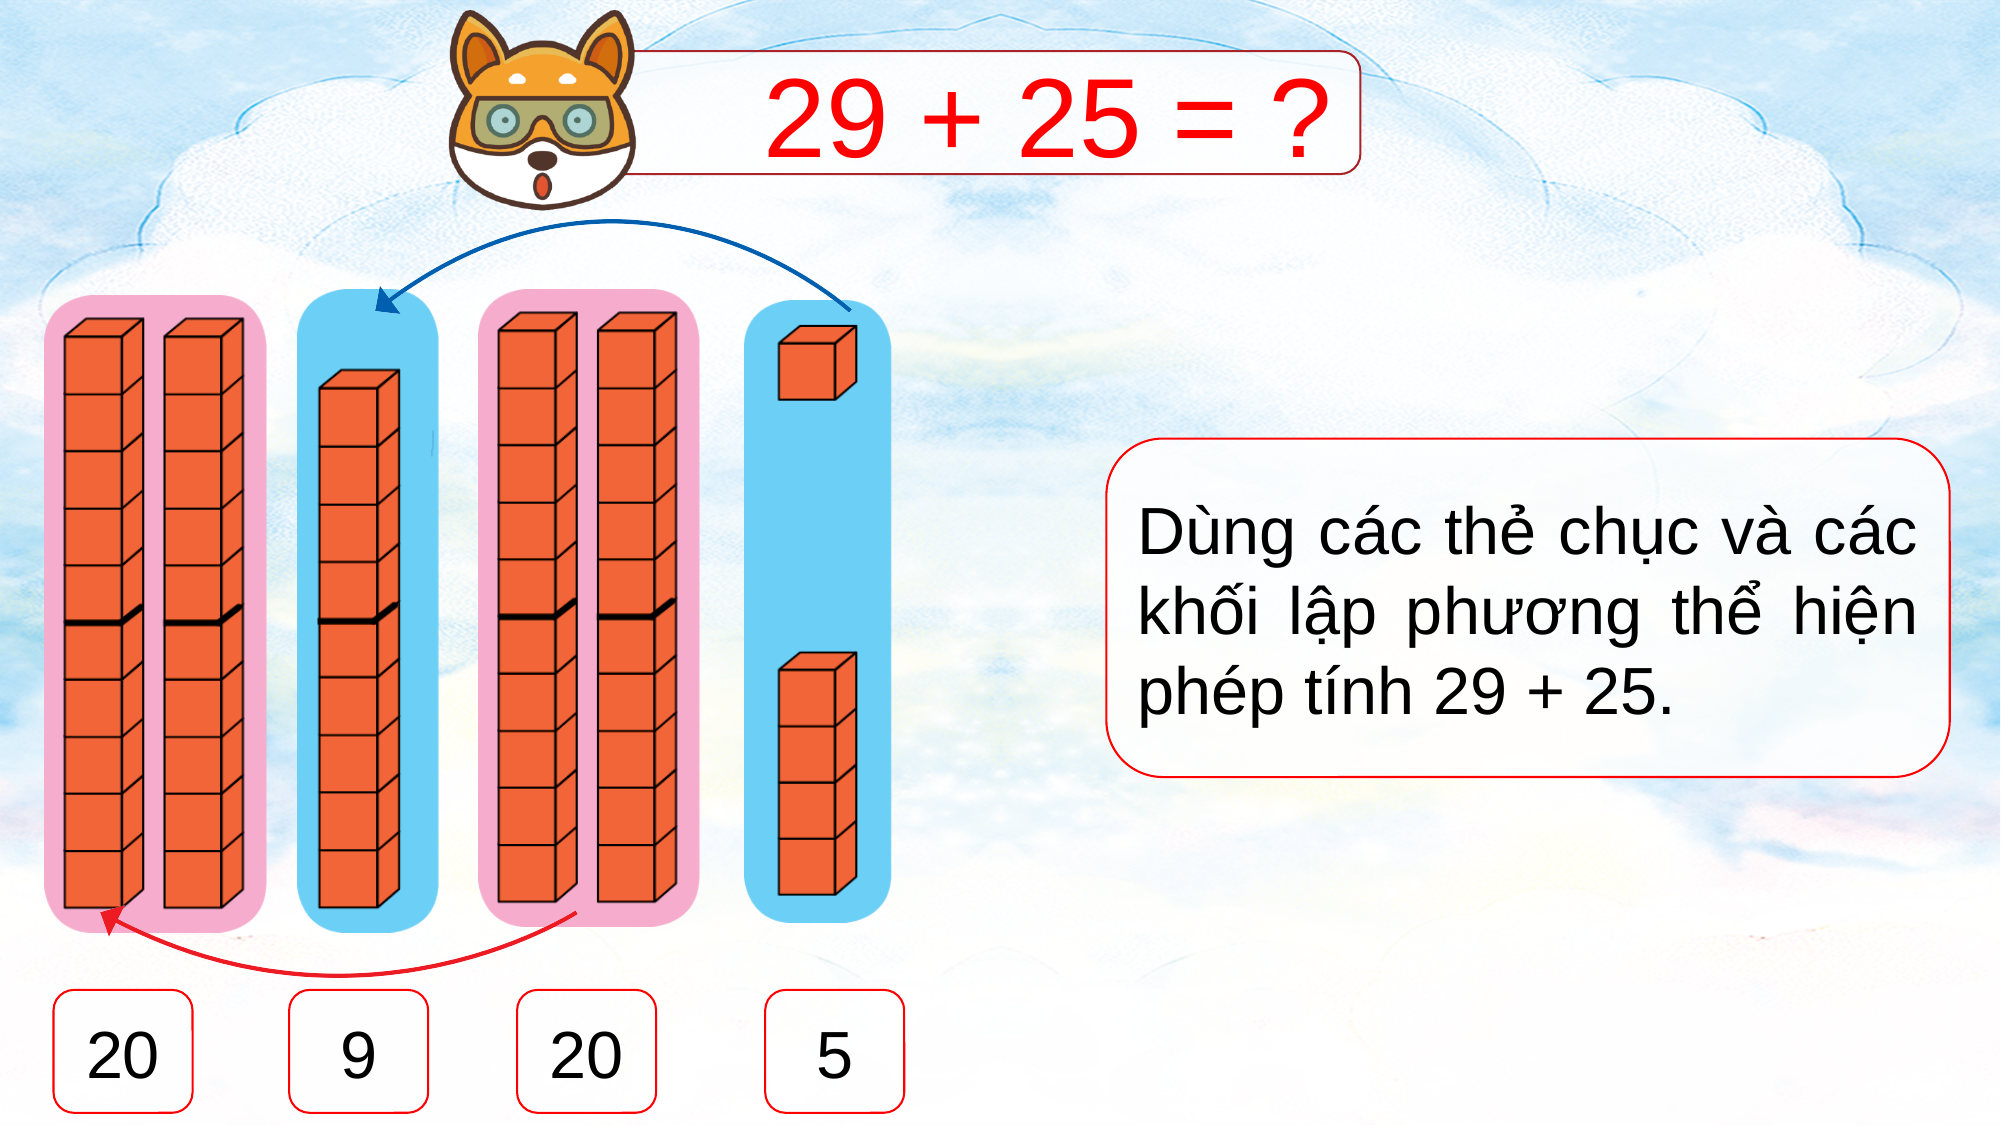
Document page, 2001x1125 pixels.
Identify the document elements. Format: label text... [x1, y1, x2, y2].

text_box 20 [52, 988, 194, 1114]
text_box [441, 0, 1361, 226]
text_box 5 [764, 988, 906, 1114]
text_box 20 [516, 988, 658, 1114]
picture [0, 0, 2001, 1125]
text_box Dùng các thẻ chục và các khối lập phương thể hiện phép tính 29 + 25. [1105, 437, 1951, 779]
text_box 9 [288, 988, 430, 1114]
